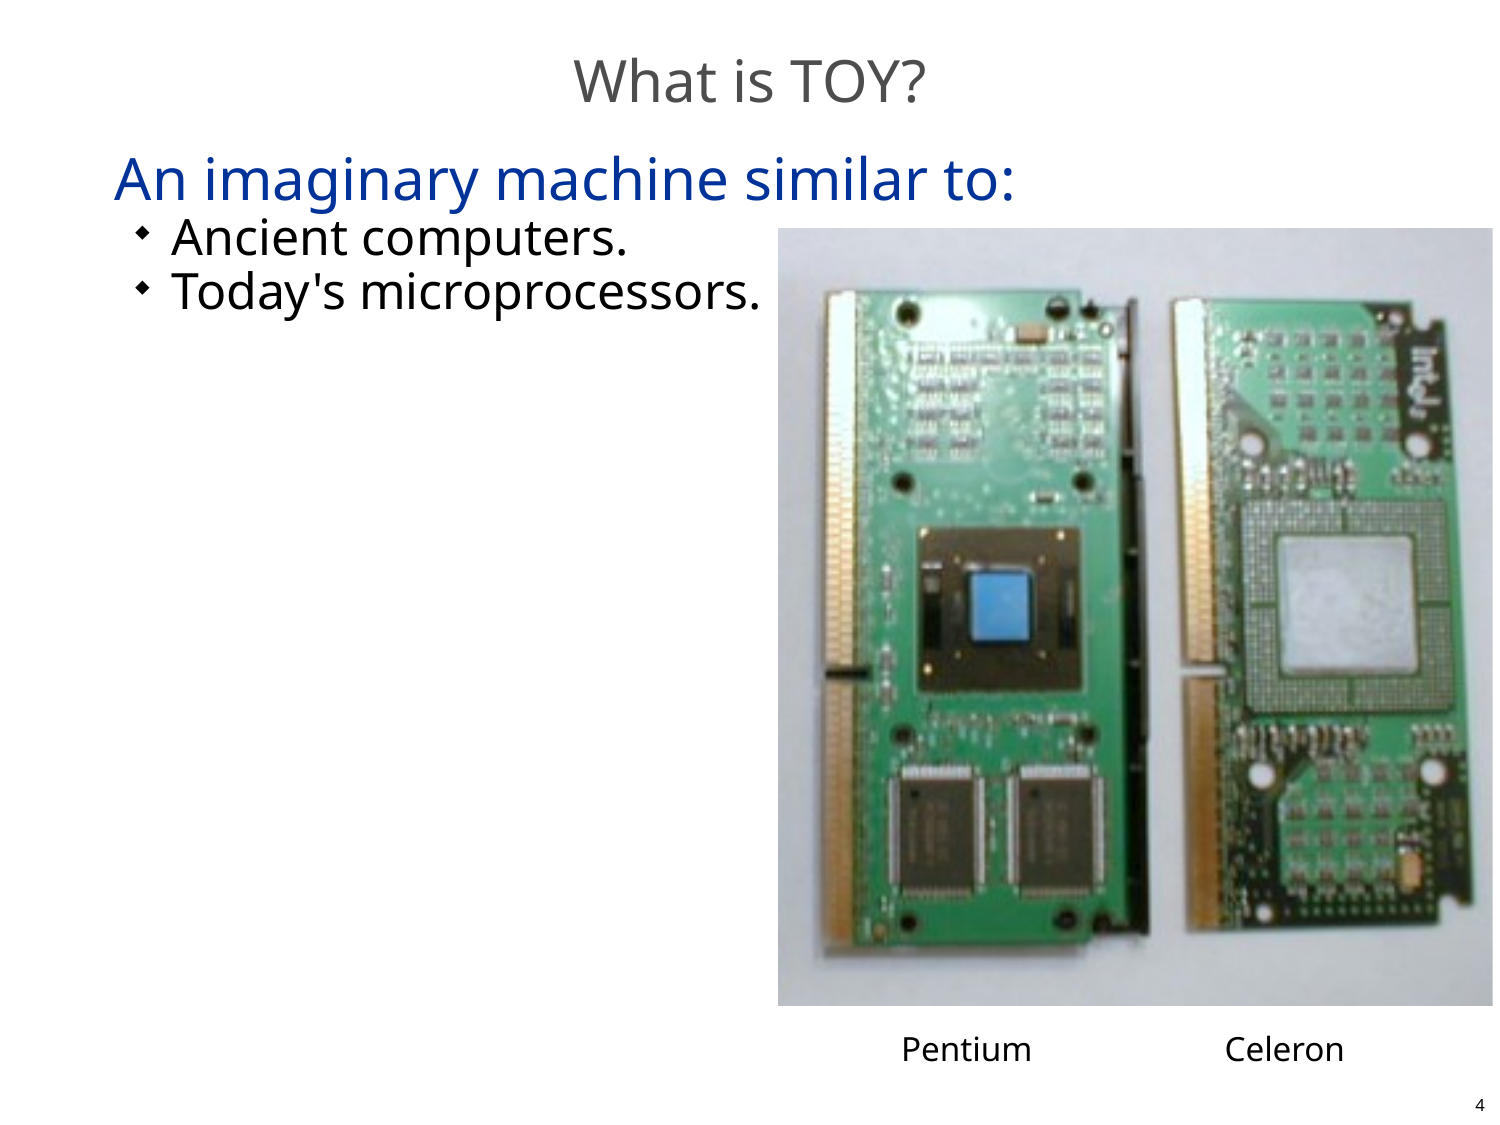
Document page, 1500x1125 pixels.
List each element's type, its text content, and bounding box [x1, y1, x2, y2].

title What is TOY? [0, 50, 1500, 125]
slide_number 4 [1187, 1087, 1500, 1125]
list An imaginary machine similar to: Ancient computers. Today's microprocessors. [99, 149, 1388, 1038]
text_box Celeron [1209, 1020, 1423, 1076]
picture [777, 227, 1493, 1006]
text_box Pentium [886, 1020, 1117, 1076]
